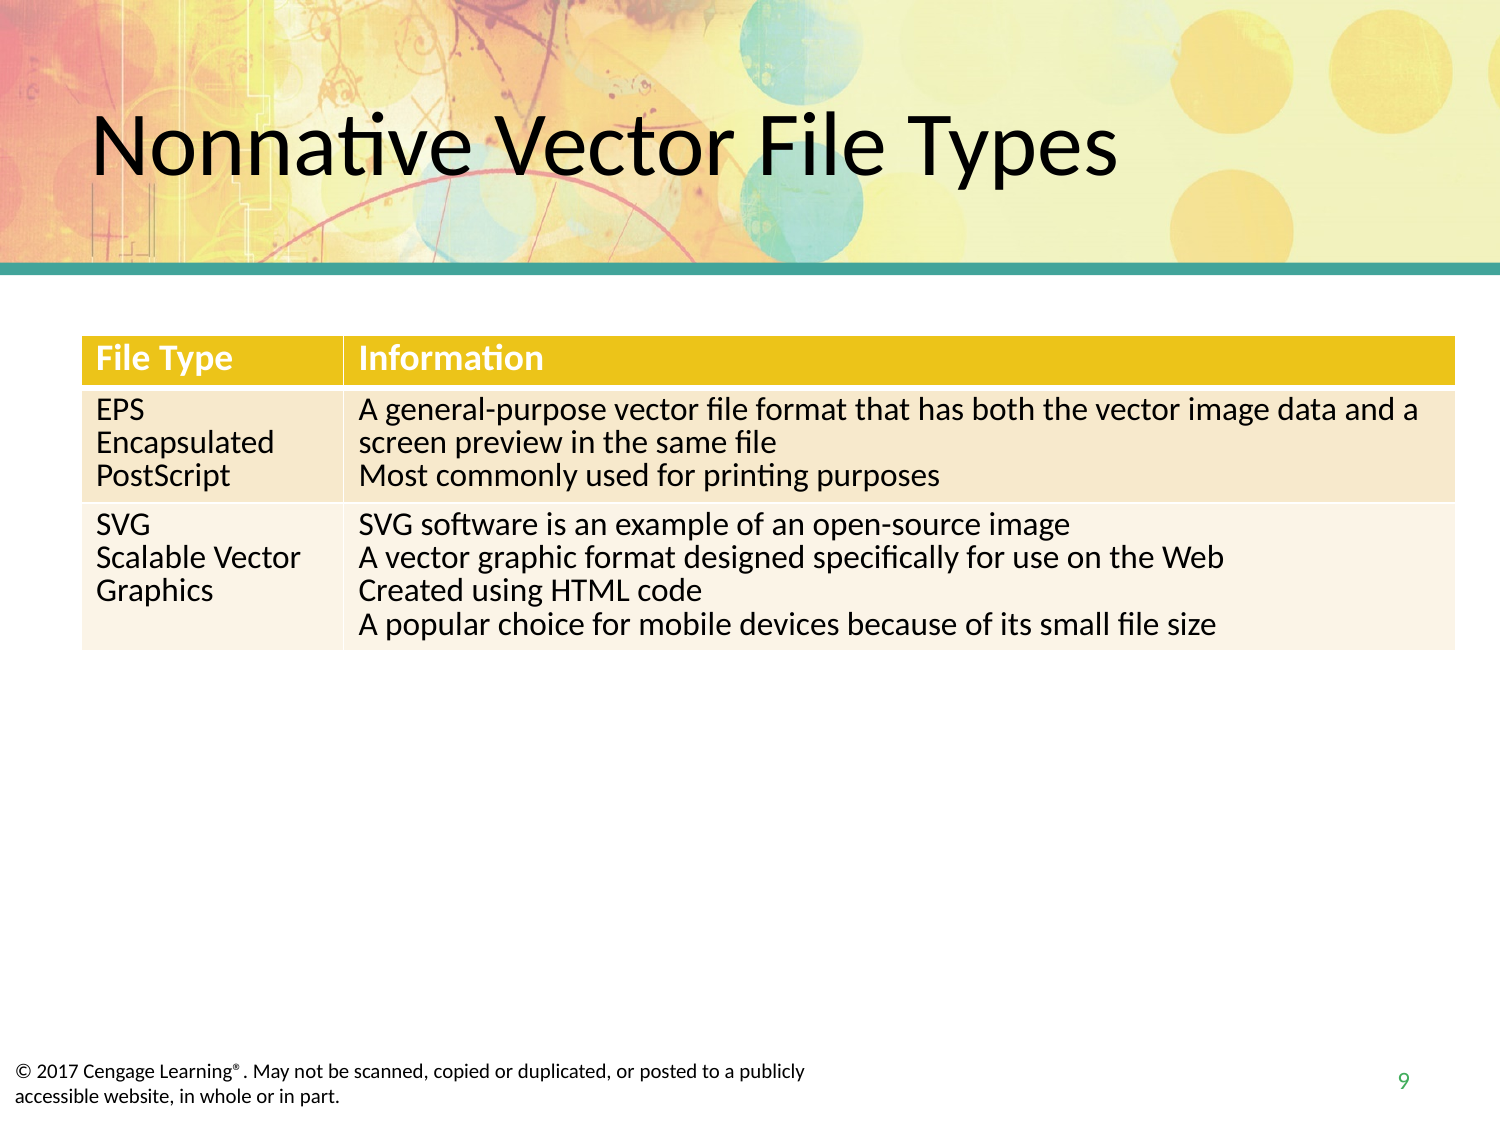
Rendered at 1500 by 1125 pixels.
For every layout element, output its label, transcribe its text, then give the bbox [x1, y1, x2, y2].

title Nonnative Vector File Types [75, 45, 1425, 233]
picture [0, 0, 1500, 262]
table_header File Type [82, 336, 343, 385]
table_header Information [344, 336, 1455, 385]
table_cell EPS Encapsulated PostScript [82, 391, 343, 502]
slide_number 9 [1074, 1050, 1425, 1110]
table_cell A general-purpose vector file format that has both the vector image data and a screen preview in the same file Most commonly used for printing purposes [344, 391, 1455, 502]
table_cell SVG software is an example of an open-source image A vector graphic format designed specifically for use on the Web Created using HTML code A popular choice for mobile devices because of its small file size [344, 504, 1455, 650]
table_cell SVG Scalable Vector Graphics [82, 504, 343, 650]
